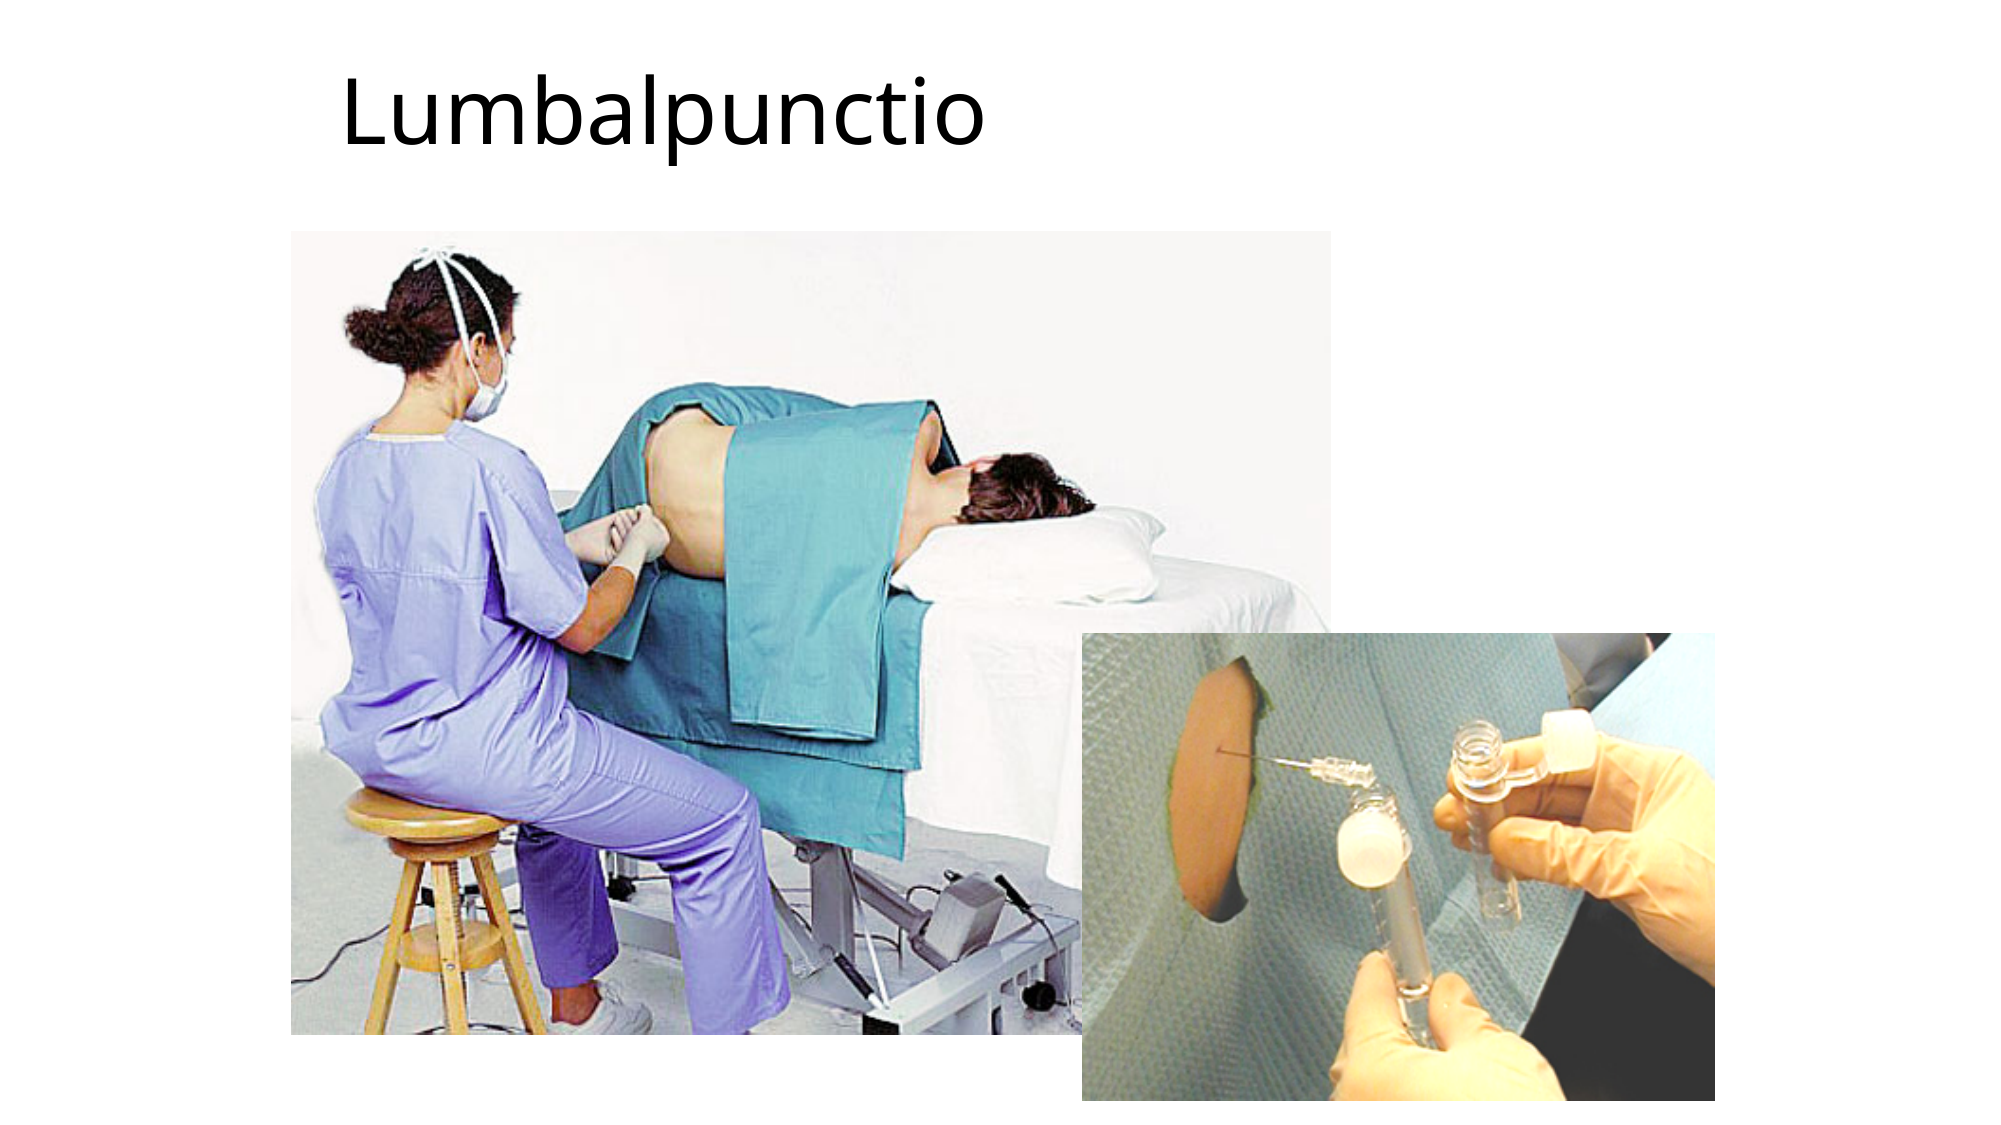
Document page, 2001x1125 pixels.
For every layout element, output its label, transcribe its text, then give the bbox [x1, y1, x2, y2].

title Lumbalpunctio [324, 45, 1675, 185]
picture [291, 231, 1715, 1101]
